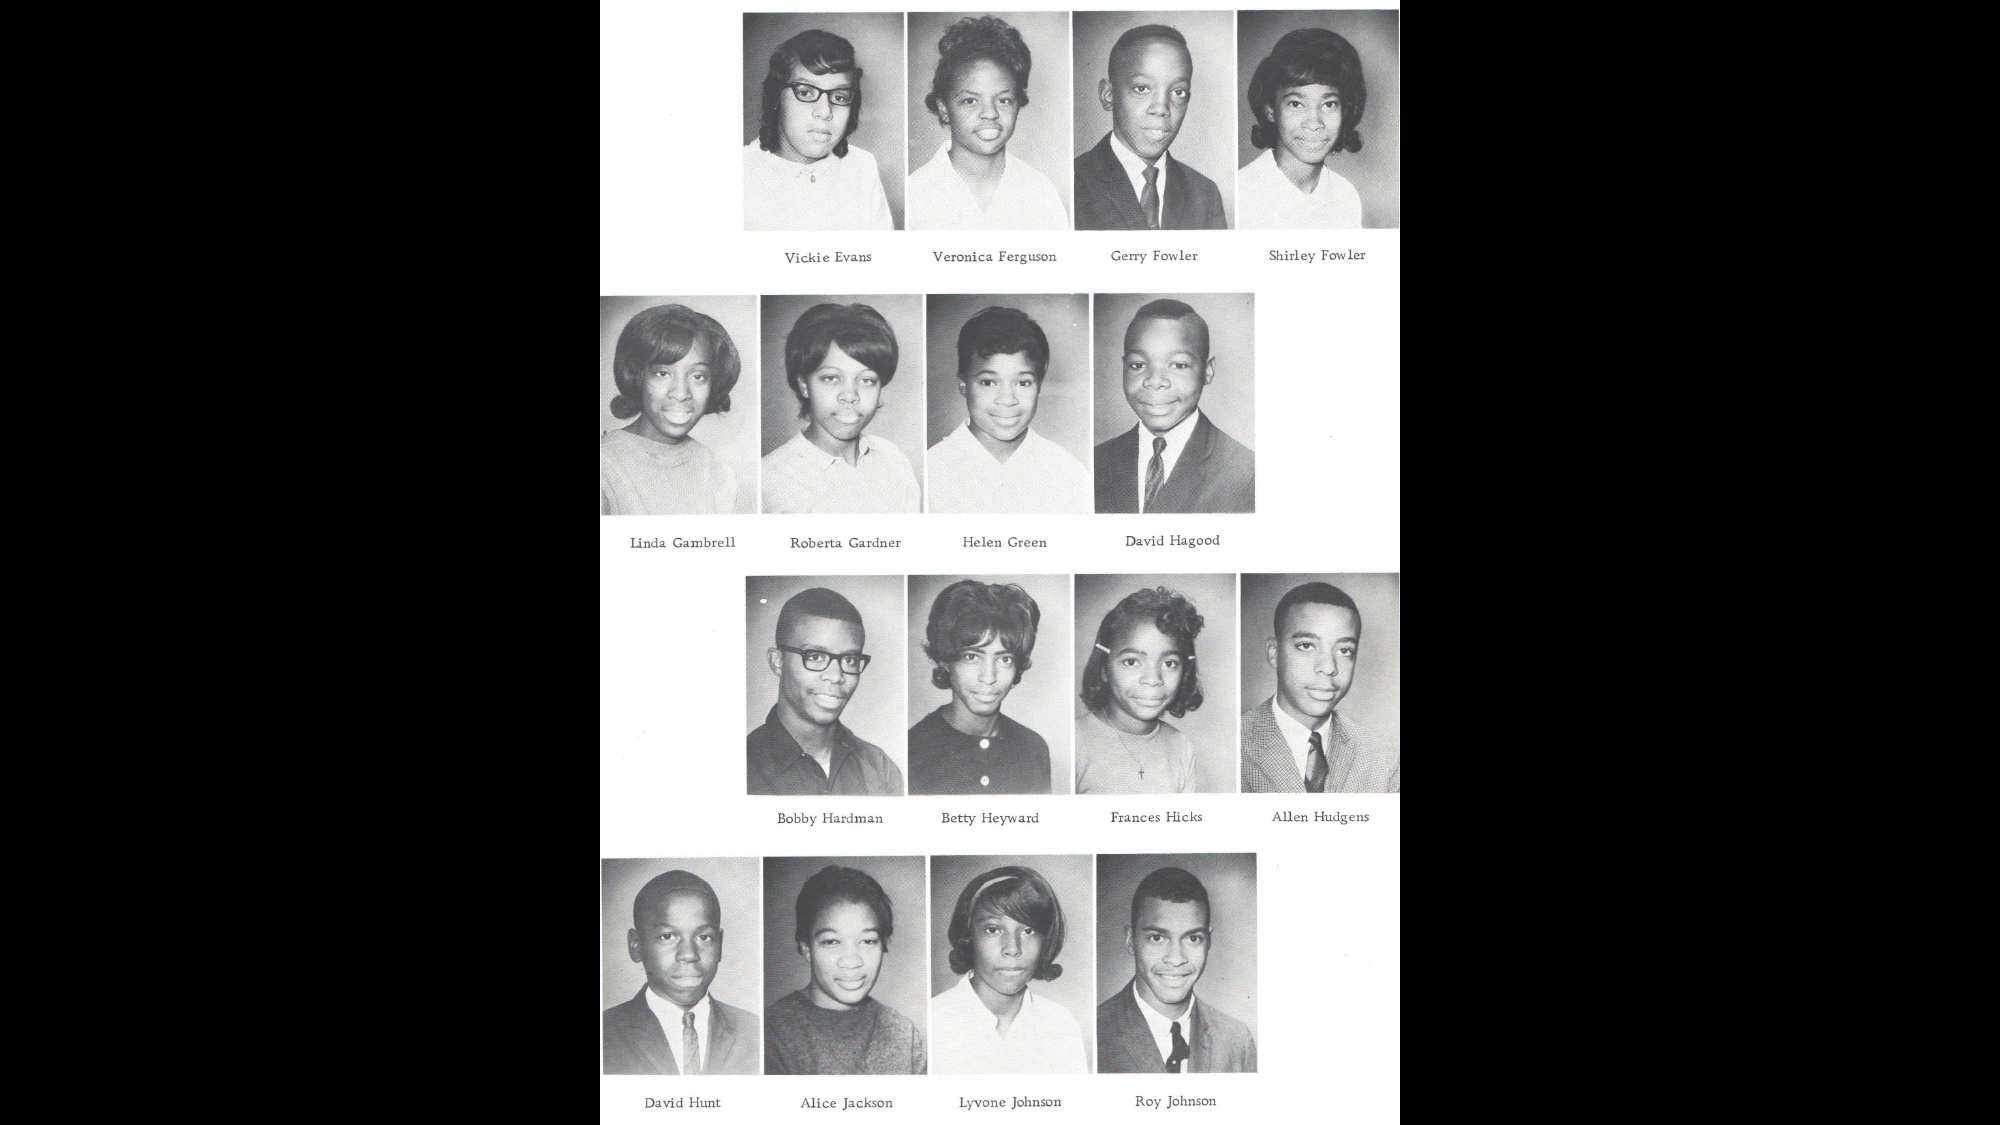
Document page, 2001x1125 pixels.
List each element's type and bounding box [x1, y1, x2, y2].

picture [600, 0, 1400, 1125]
